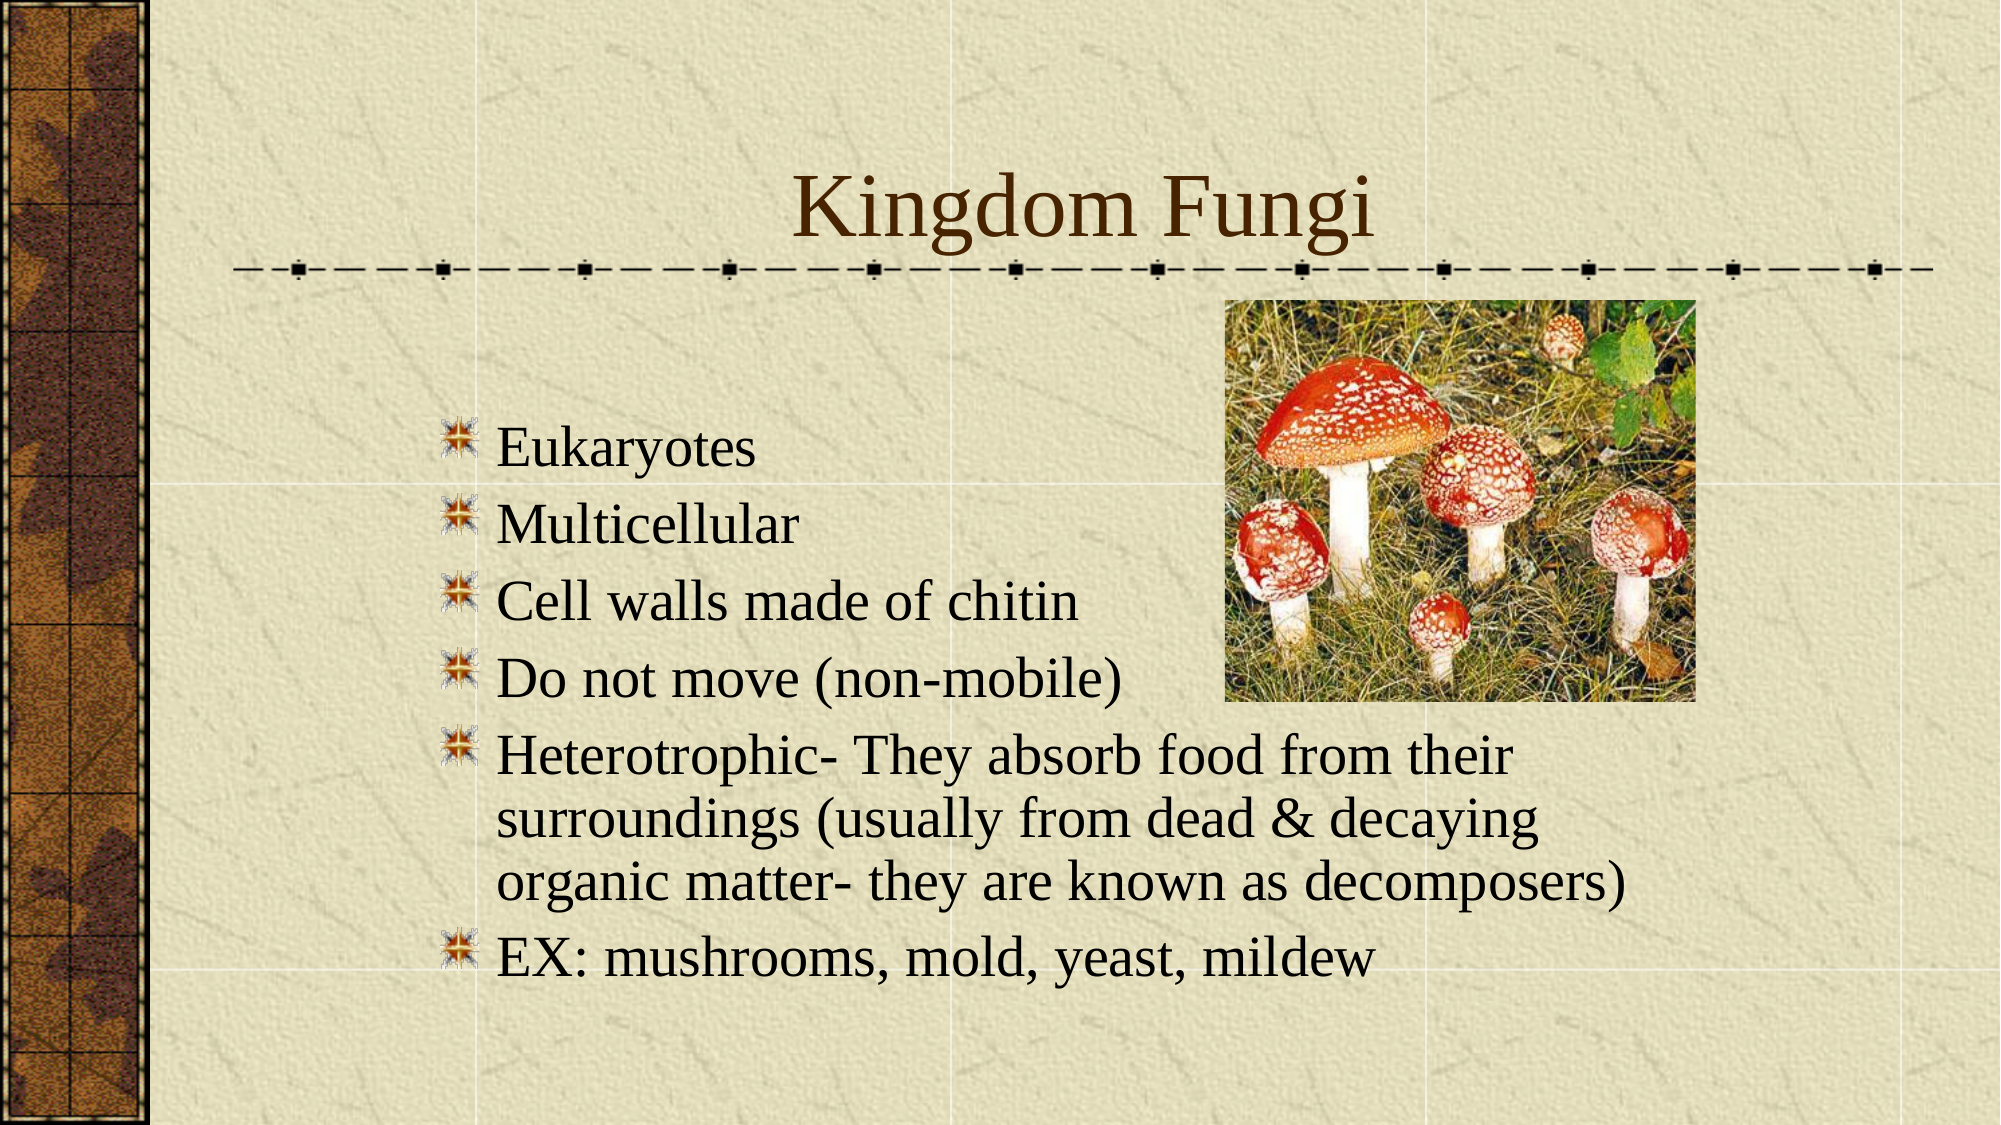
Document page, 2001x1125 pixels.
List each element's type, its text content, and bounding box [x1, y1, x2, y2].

text_box [1224, 299, 1696, 702]
list Eukaryotes Multicellular Cell walls made of chitin Do not move (non-mobile) Heterotrophic- They absorb food from their surroundings (usually from dead & decaying organic matter- they are known as decomposers) EX: mushrooms, mold, yeast, mildew [333, 304, 1667, 1046]
picture [0, 0, 2000, 1125]
text_box [440, 927, 480, 969]
text_box [1569, 258, 1934, 280]
text_box [233, 258, 431, 280]
title Kingdom Fungi [431, 37, 1569, 304]
